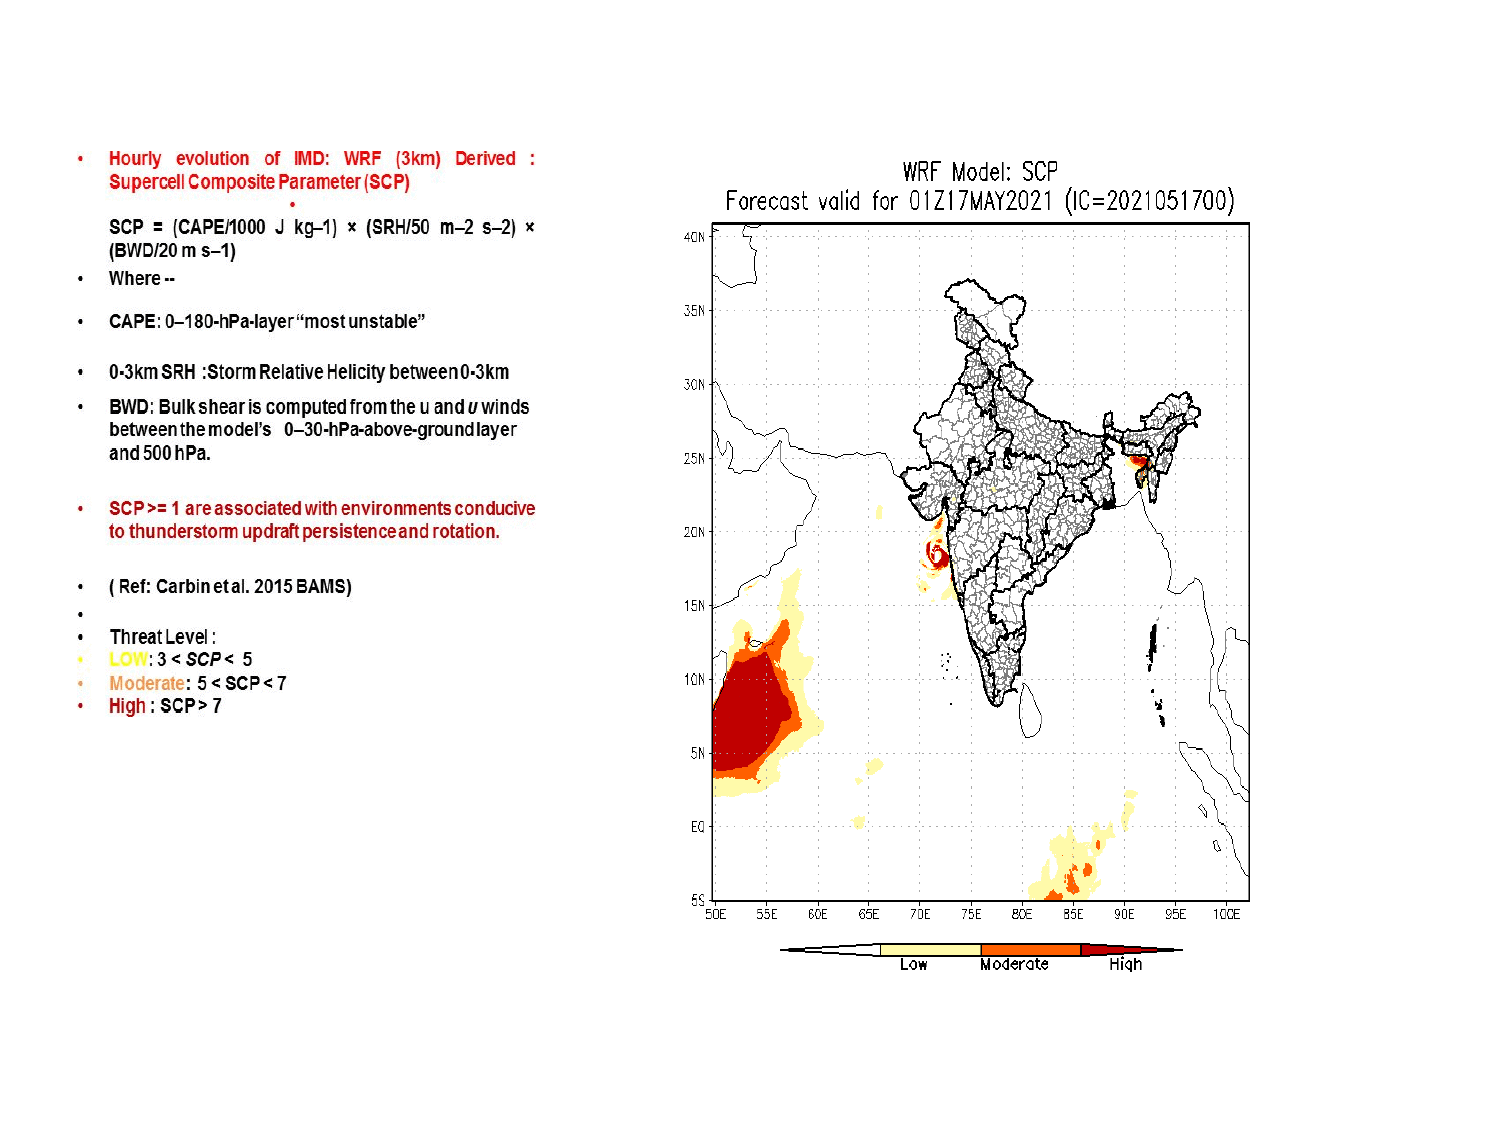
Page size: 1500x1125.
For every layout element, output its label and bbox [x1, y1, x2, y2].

picture [74, 149, 1426, 976]
